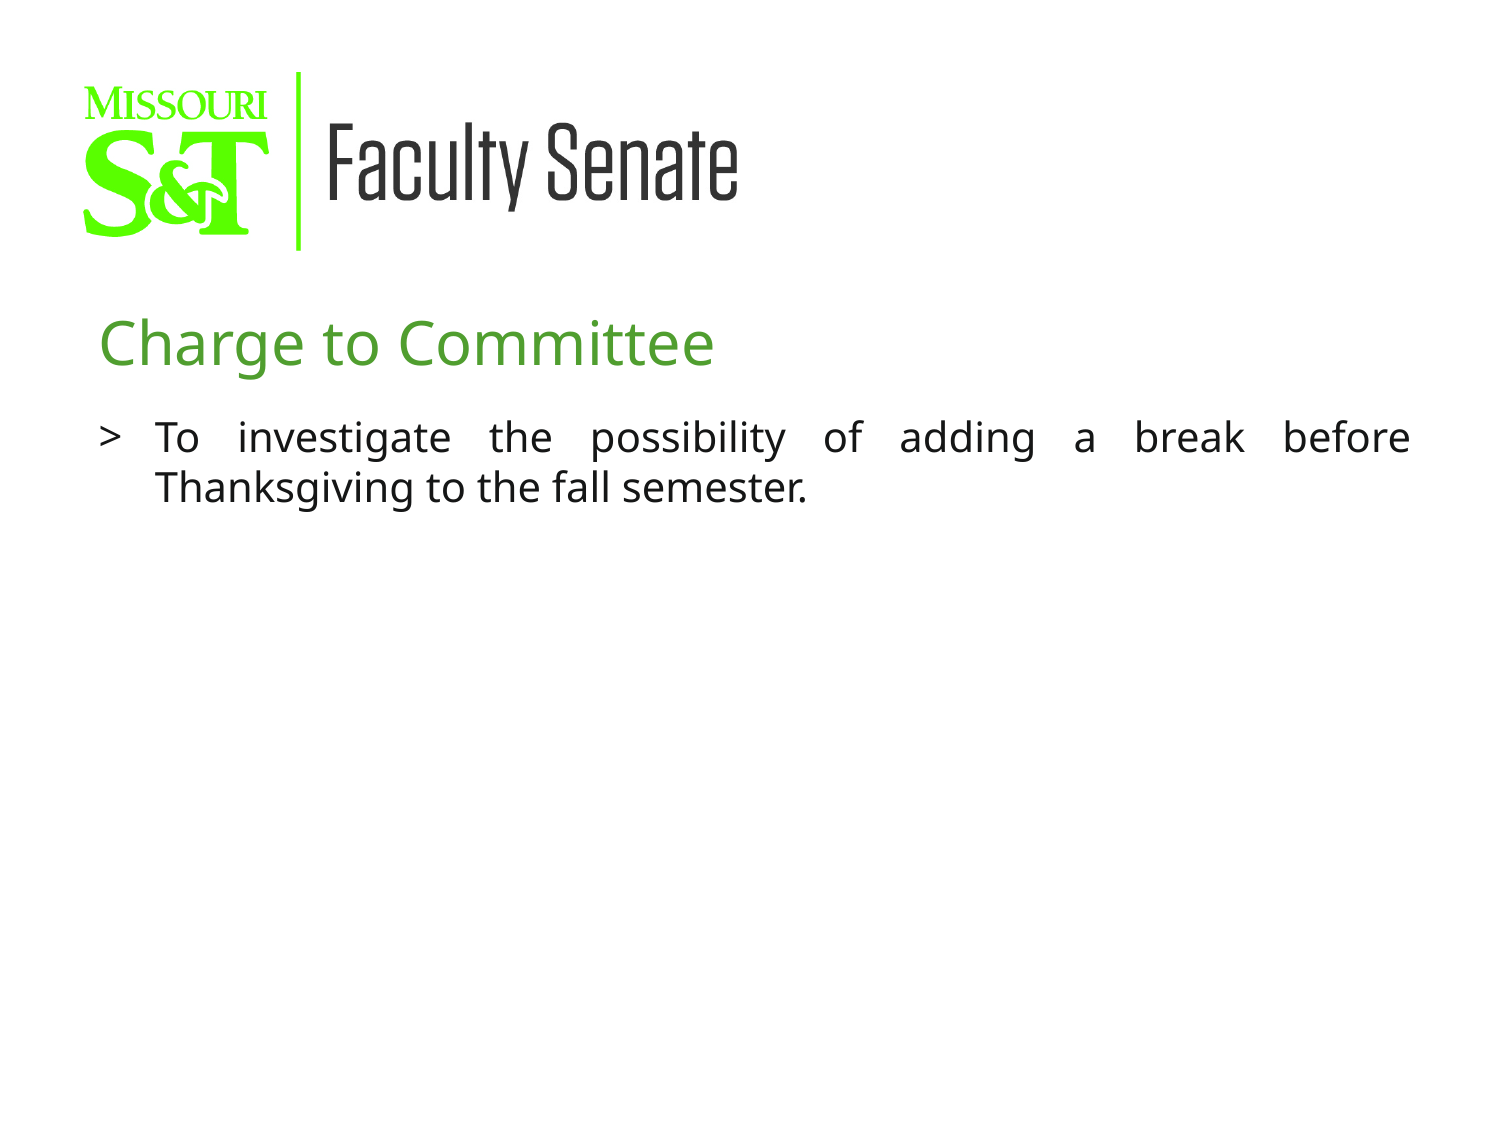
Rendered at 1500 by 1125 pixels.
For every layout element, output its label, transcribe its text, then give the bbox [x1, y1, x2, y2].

list Charge to Committee [83, 304, 1427, 387]
list To investigate the possibility of adding a break before Thanksgiving to the fall semester. [83, 403, 1427, 1071]
picture [83, 72, 737, 251]
